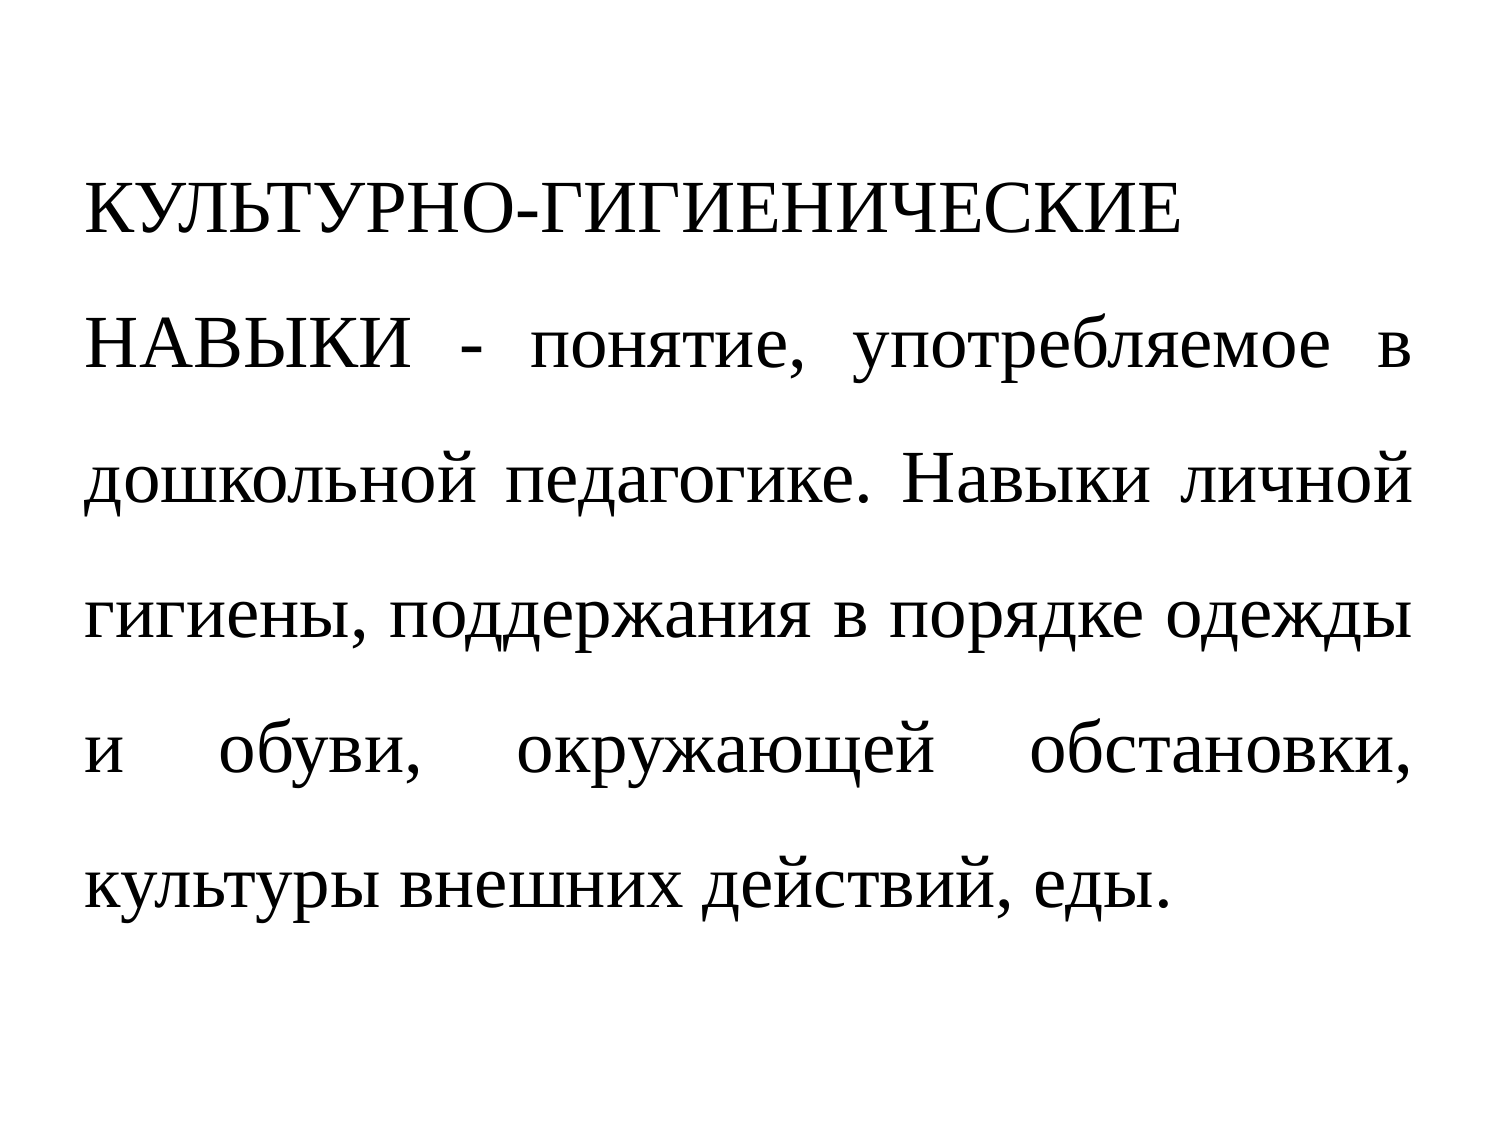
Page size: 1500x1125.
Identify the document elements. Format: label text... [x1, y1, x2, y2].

text_box КУЛЬТУРНО-ГИГИЕНИЧЕСКИЕ НАВЫКИ - понятие, употребляемое в дошкольной педагогике. Навыки личной гигиены, поддержания в порядке одежды и обуви, окружающей обстановки, культуры внешних действий, еды. [70, 105, 1430, 931]
